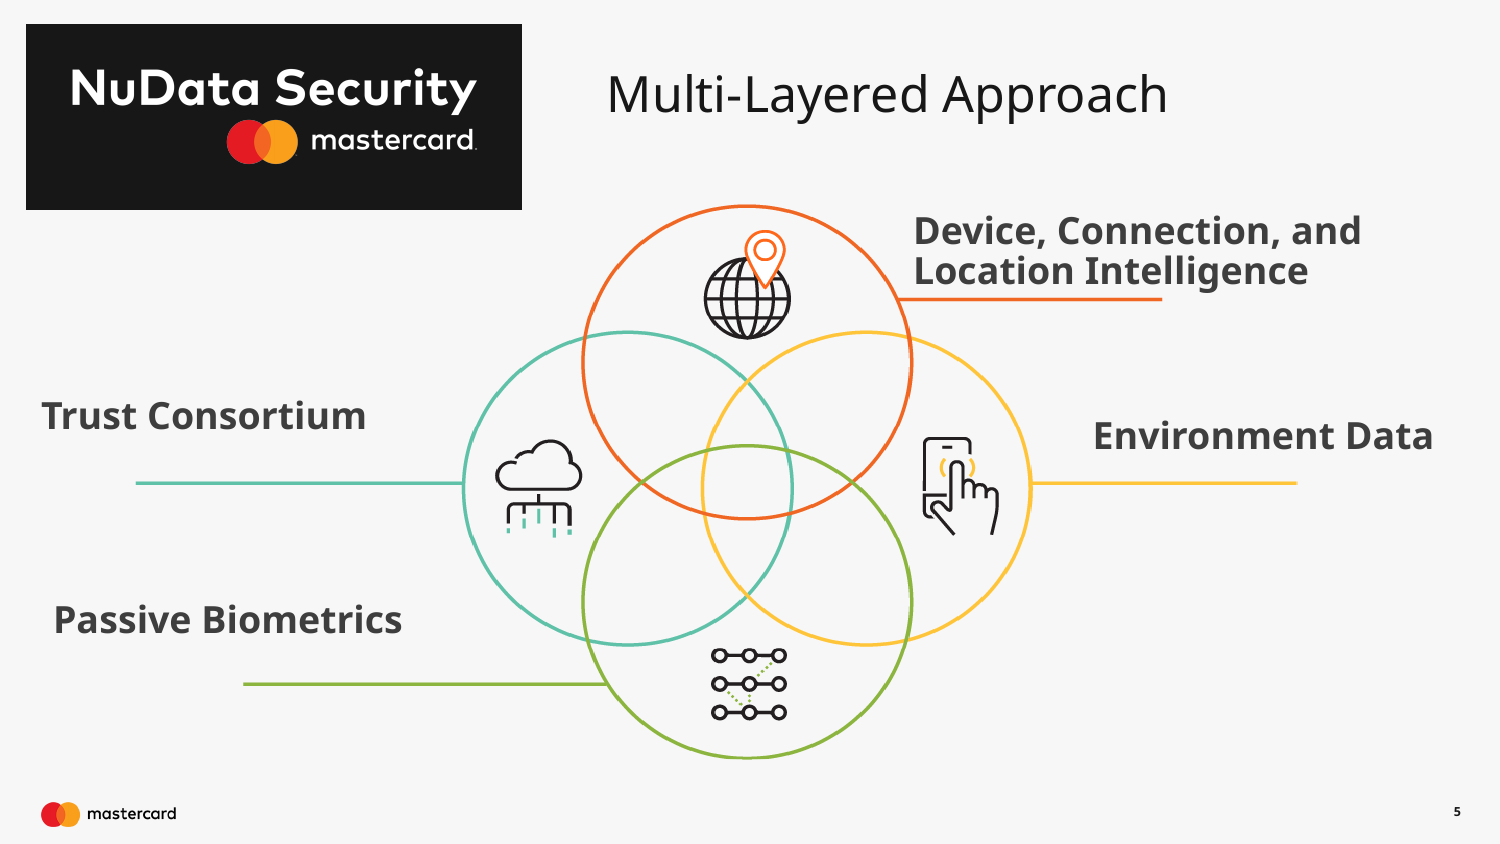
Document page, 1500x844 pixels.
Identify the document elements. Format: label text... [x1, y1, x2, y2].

text_box Multi-Layered Approach [523, 67, 1222, 130]
picture [41, 802, 178, 827]
picture [26, 23, 523, 210]
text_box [26, 204, 1500, 760]
slide_number 5 [1389, 790, 1461, 836]
